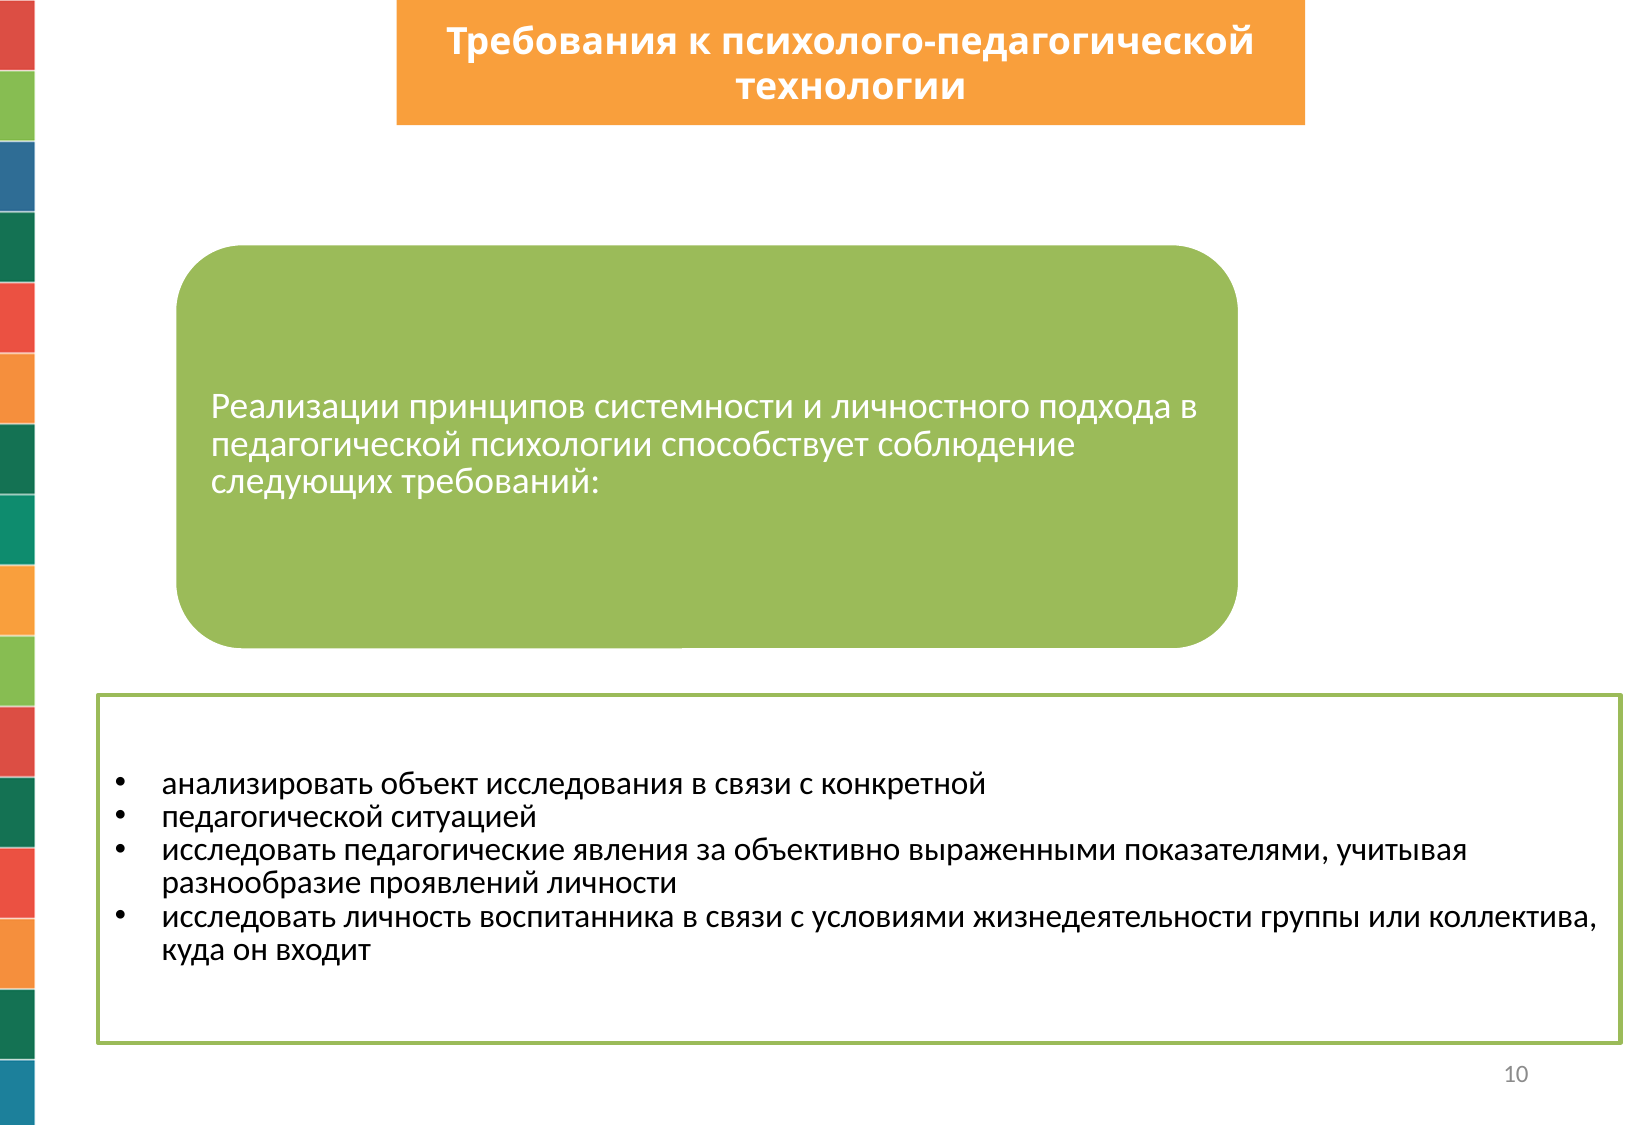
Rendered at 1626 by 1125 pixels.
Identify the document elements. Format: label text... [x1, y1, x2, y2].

title Требования к психолого-педагогической технологии [396, 0, 1306, 126]
slide_number 10 [1164, 1053, 1544, 1103]
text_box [97, 198, 1621, 1043]
picture [0, 0, 1460, 1125]
